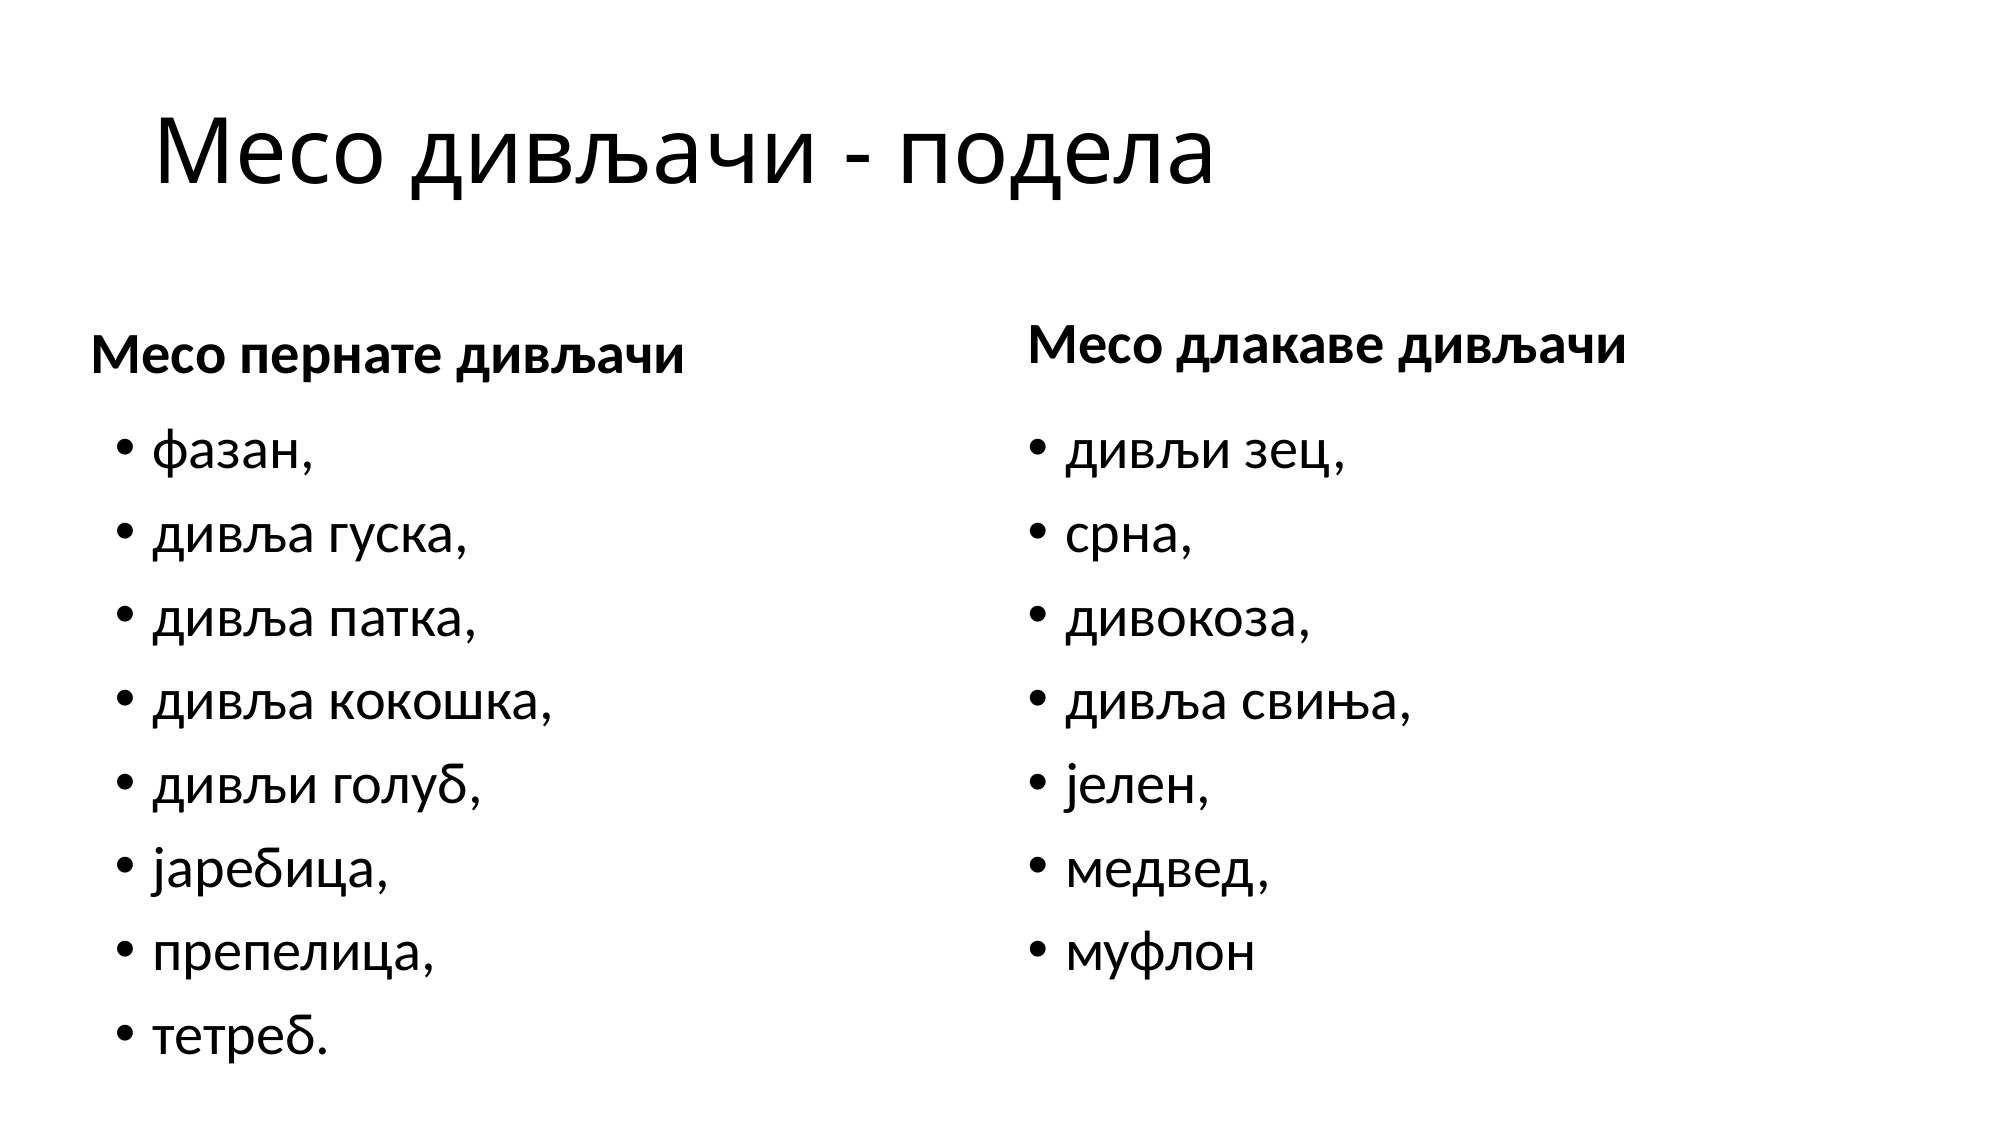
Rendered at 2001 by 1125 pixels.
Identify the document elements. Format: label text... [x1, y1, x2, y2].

list Месо пернате дивљачи [75, 275, 984, 394]
list фазан, дивља гуска, дивља патка, дивља кокошка, дивљи голуб, јаребица, препелица, тетреб. [99, 410, 984, 1110]
title Месо дивљачи - подела [137, 59, 1863, 249]
list дивљи зец, срна, дивокоза, дивља свиња, јелен, медвед, муфлон [1012, 410, 1863, 1016]
list Месо длакаве дивљачи [1012, 275, 1863, 384]
